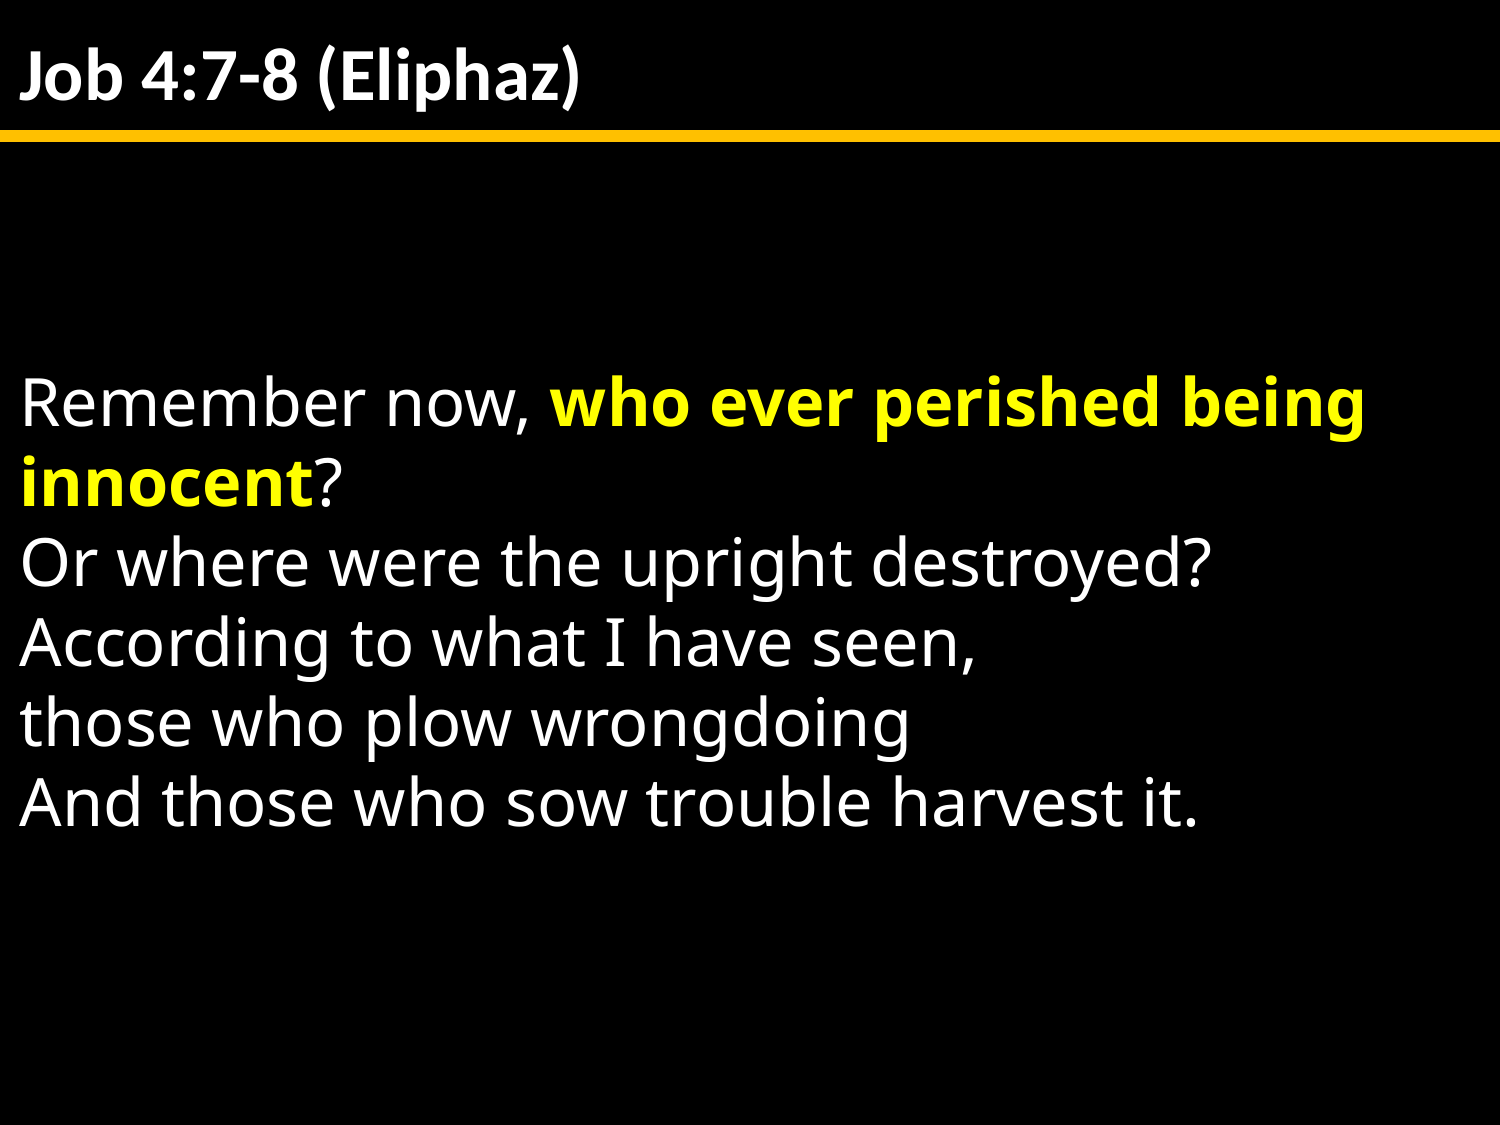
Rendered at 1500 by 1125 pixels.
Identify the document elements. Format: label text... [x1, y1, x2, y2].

text_box Job 4:7-8 (Eliphaz) [4, 18, 718, 124]
text_box Remember now, who ever perished being innocent? Or where were the upright destroyed? According to what I have seen, those who plow wrongdoing And those who sow trouble harvest it. [4, 352, 1500, 848]
